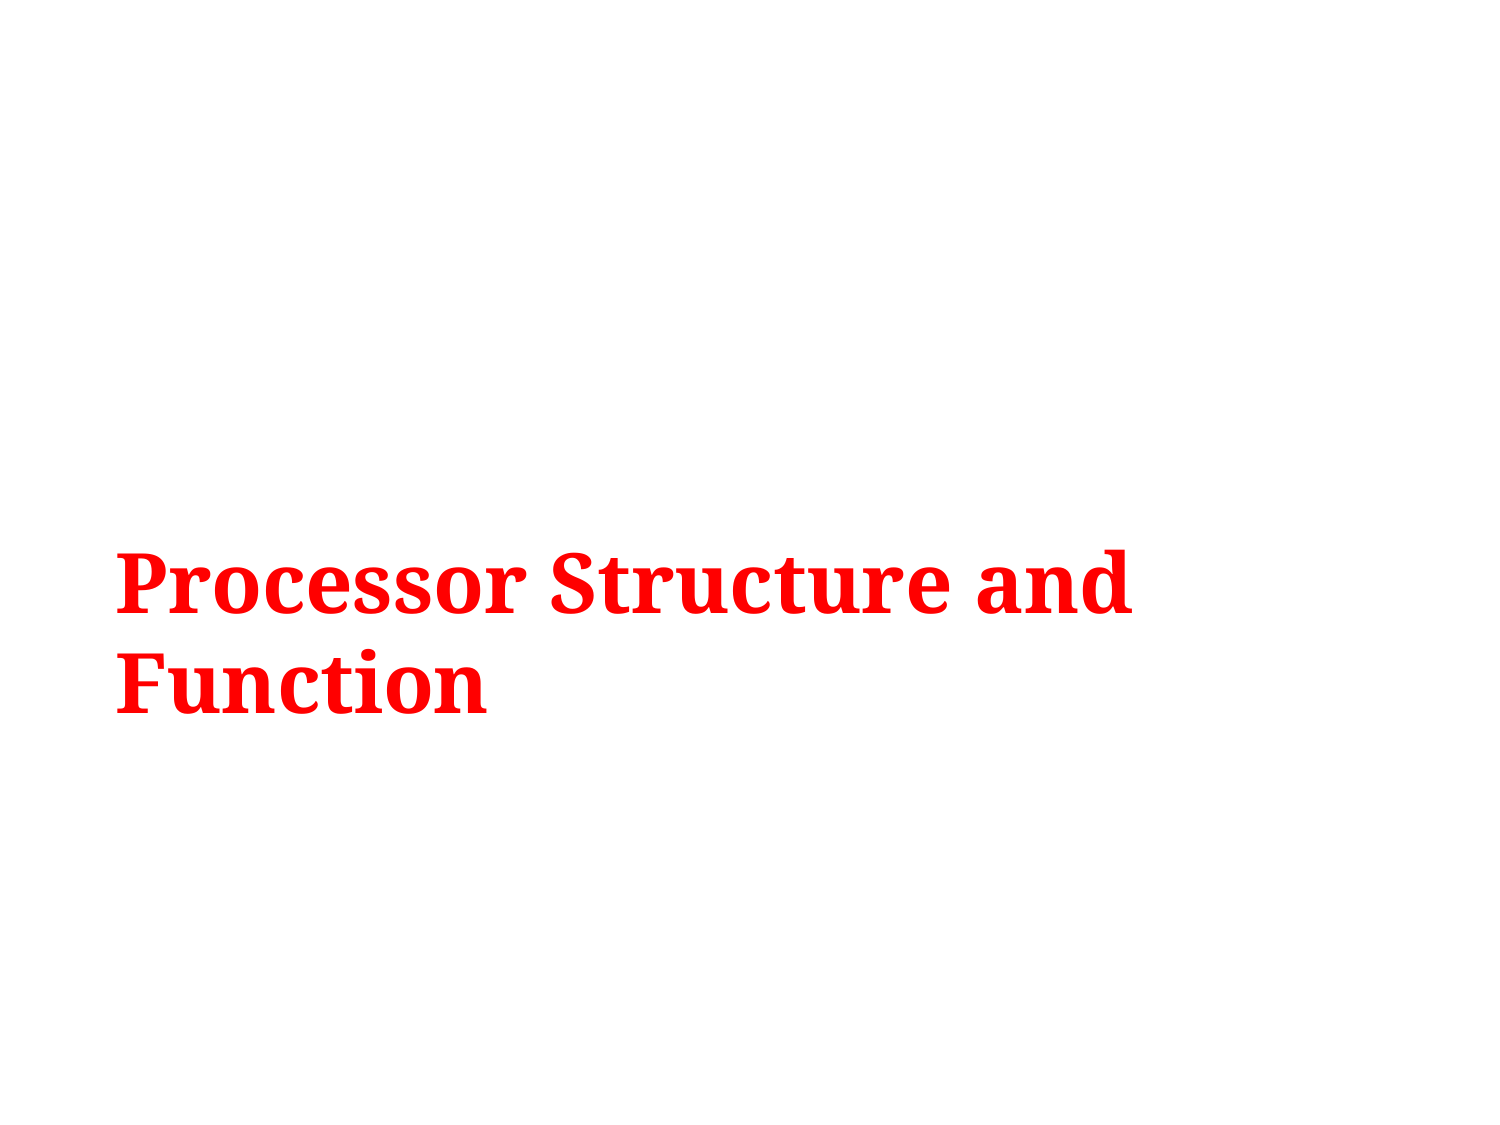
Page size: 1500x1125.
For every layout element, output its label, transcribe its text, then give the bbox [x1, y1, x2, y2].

title Processor Structure and Function [113, 527, 1162, 730]
